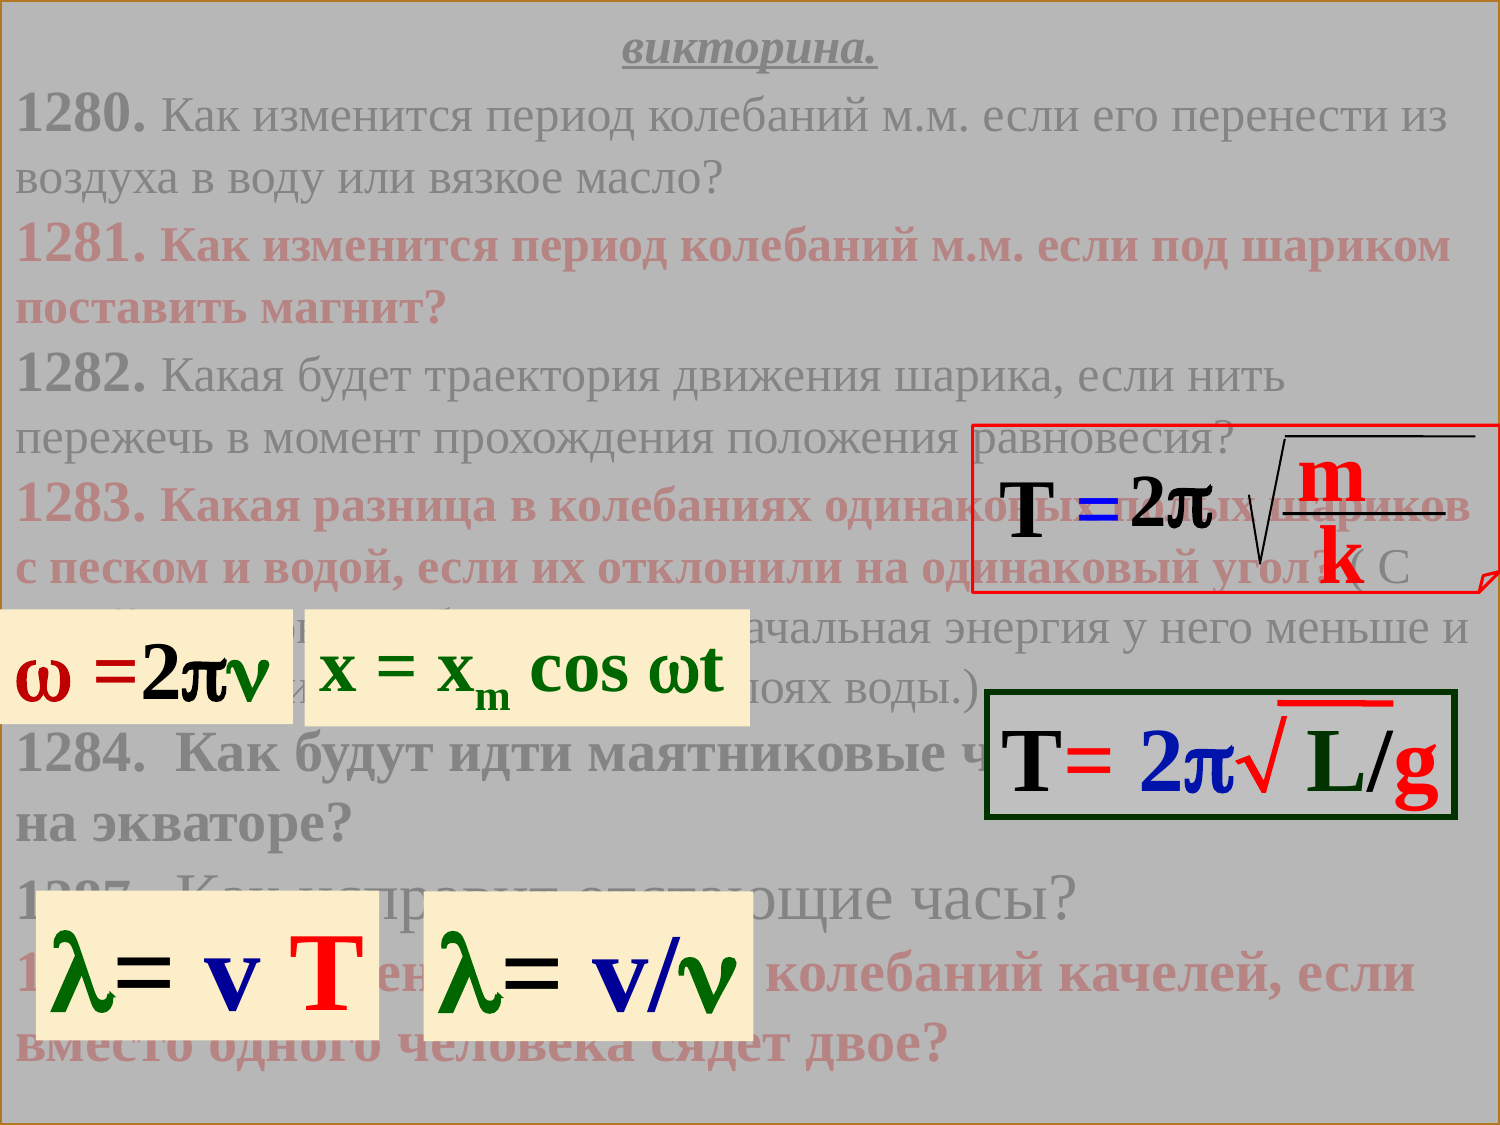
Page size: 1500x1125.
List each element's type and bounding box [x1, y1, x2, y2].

text_box [0, 0, 1500, 1125]
